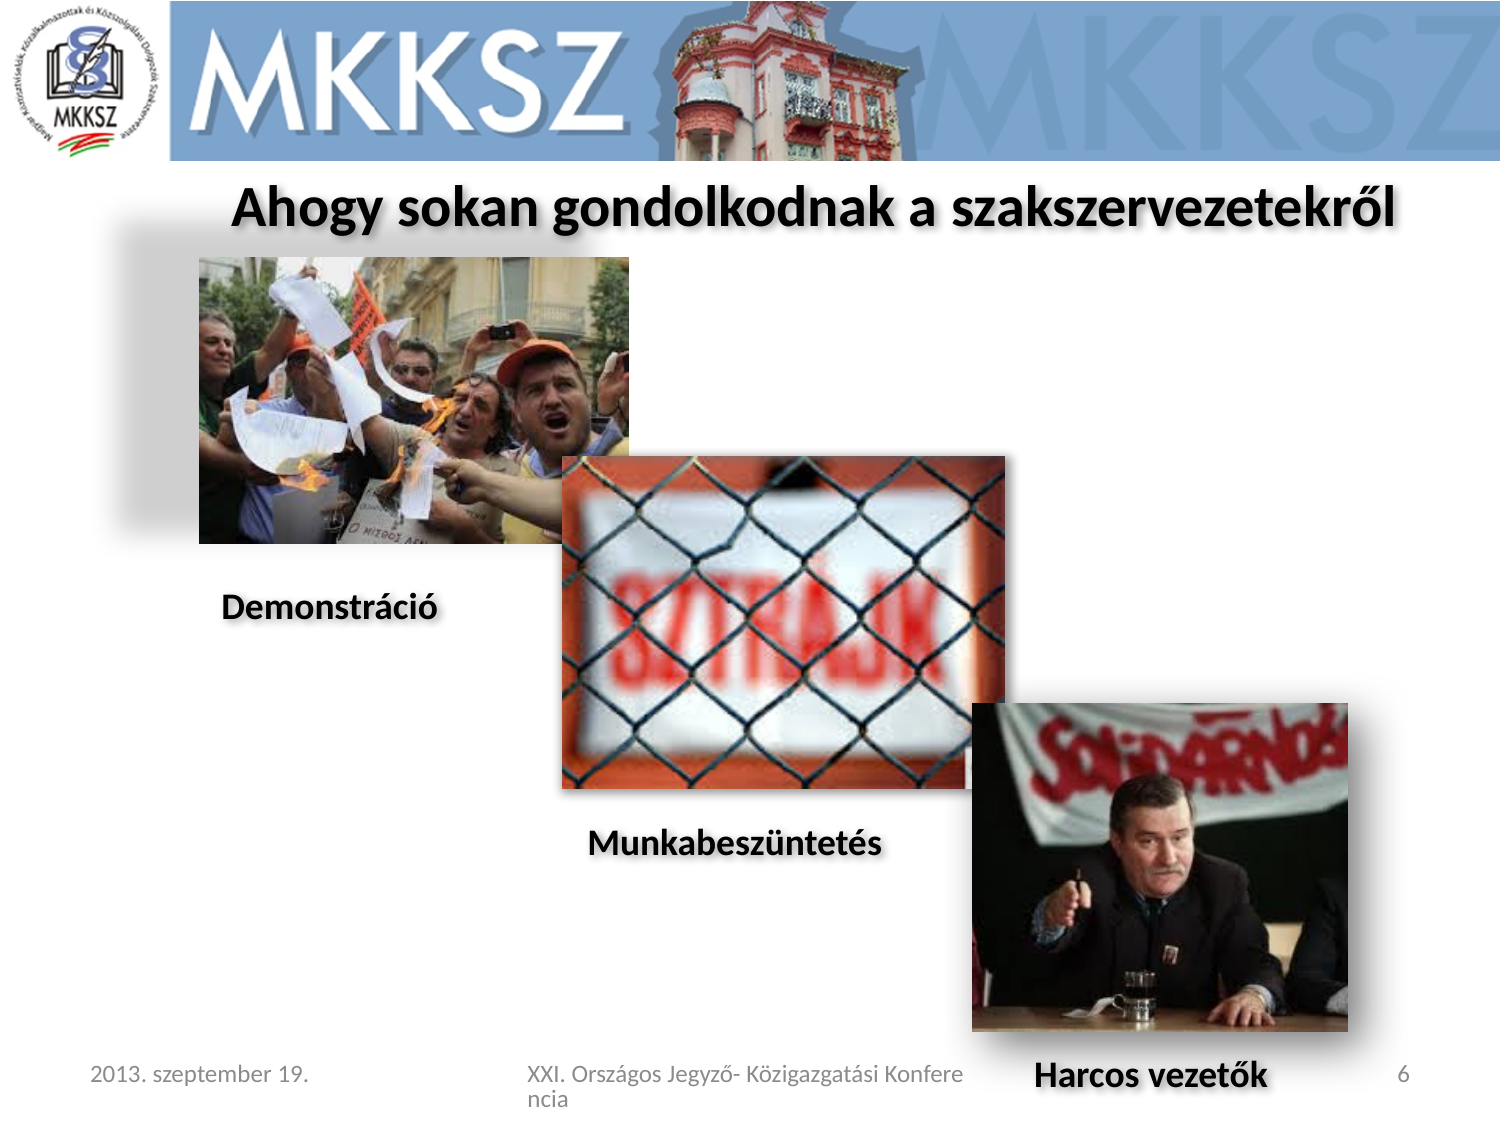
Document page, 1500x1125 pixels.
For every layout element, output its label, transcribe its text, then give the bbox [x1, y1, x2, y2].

text_box Munkabeszüntetés [572, 810, 967, 871]
slide_number 2013. szeptember 19. [75, 1042, 425, 1103]
text_box Harcos vezetők [1019, 1042, 1500, 1103]
picture [0, 0, 1500, 162]
text_box Ahogy sokan gondolkodnak a szakszervezetekről [147, 171, 1412, 246]
text_box Demonstráció [206, 574, 557, 634]
footer XXI. Országos Jegyző- Közigazgatási Konferencia [512, 1042, 988, 1103]
picture [198, 257, 1348, 1032]
